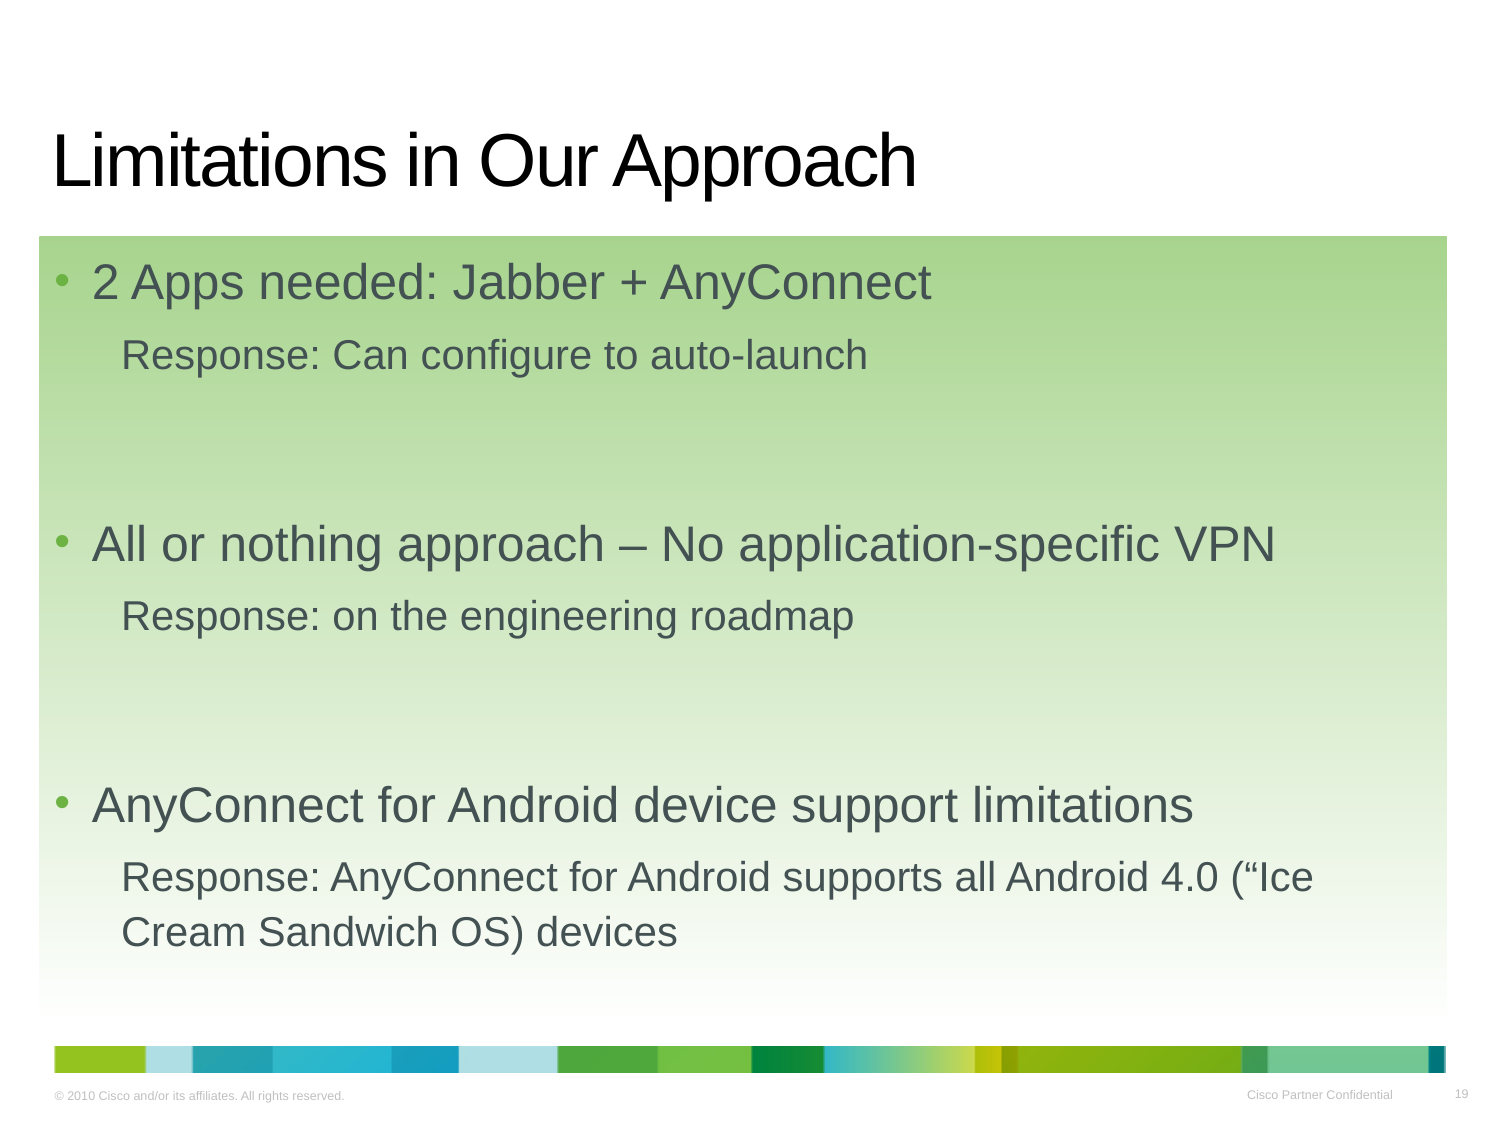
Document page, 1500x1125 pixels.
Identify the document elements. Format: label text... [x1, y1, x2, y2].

picture [54, 1046, 1446, 1073]
list 2 Apps needed: Jabber + AnyConnect Response: Can configure to auto-launch All or nothing approach – No application-specific VPN Response: on the engineering roadmap AnyConnect for Android device support limitations Response: AnyConnect for Android supports all Android 4.0 (“Ice Cream Sandwich OS) devices [39, 236, 1447, 1025]
title Limitations in Our Approach [37, 70, 1447, 209]
